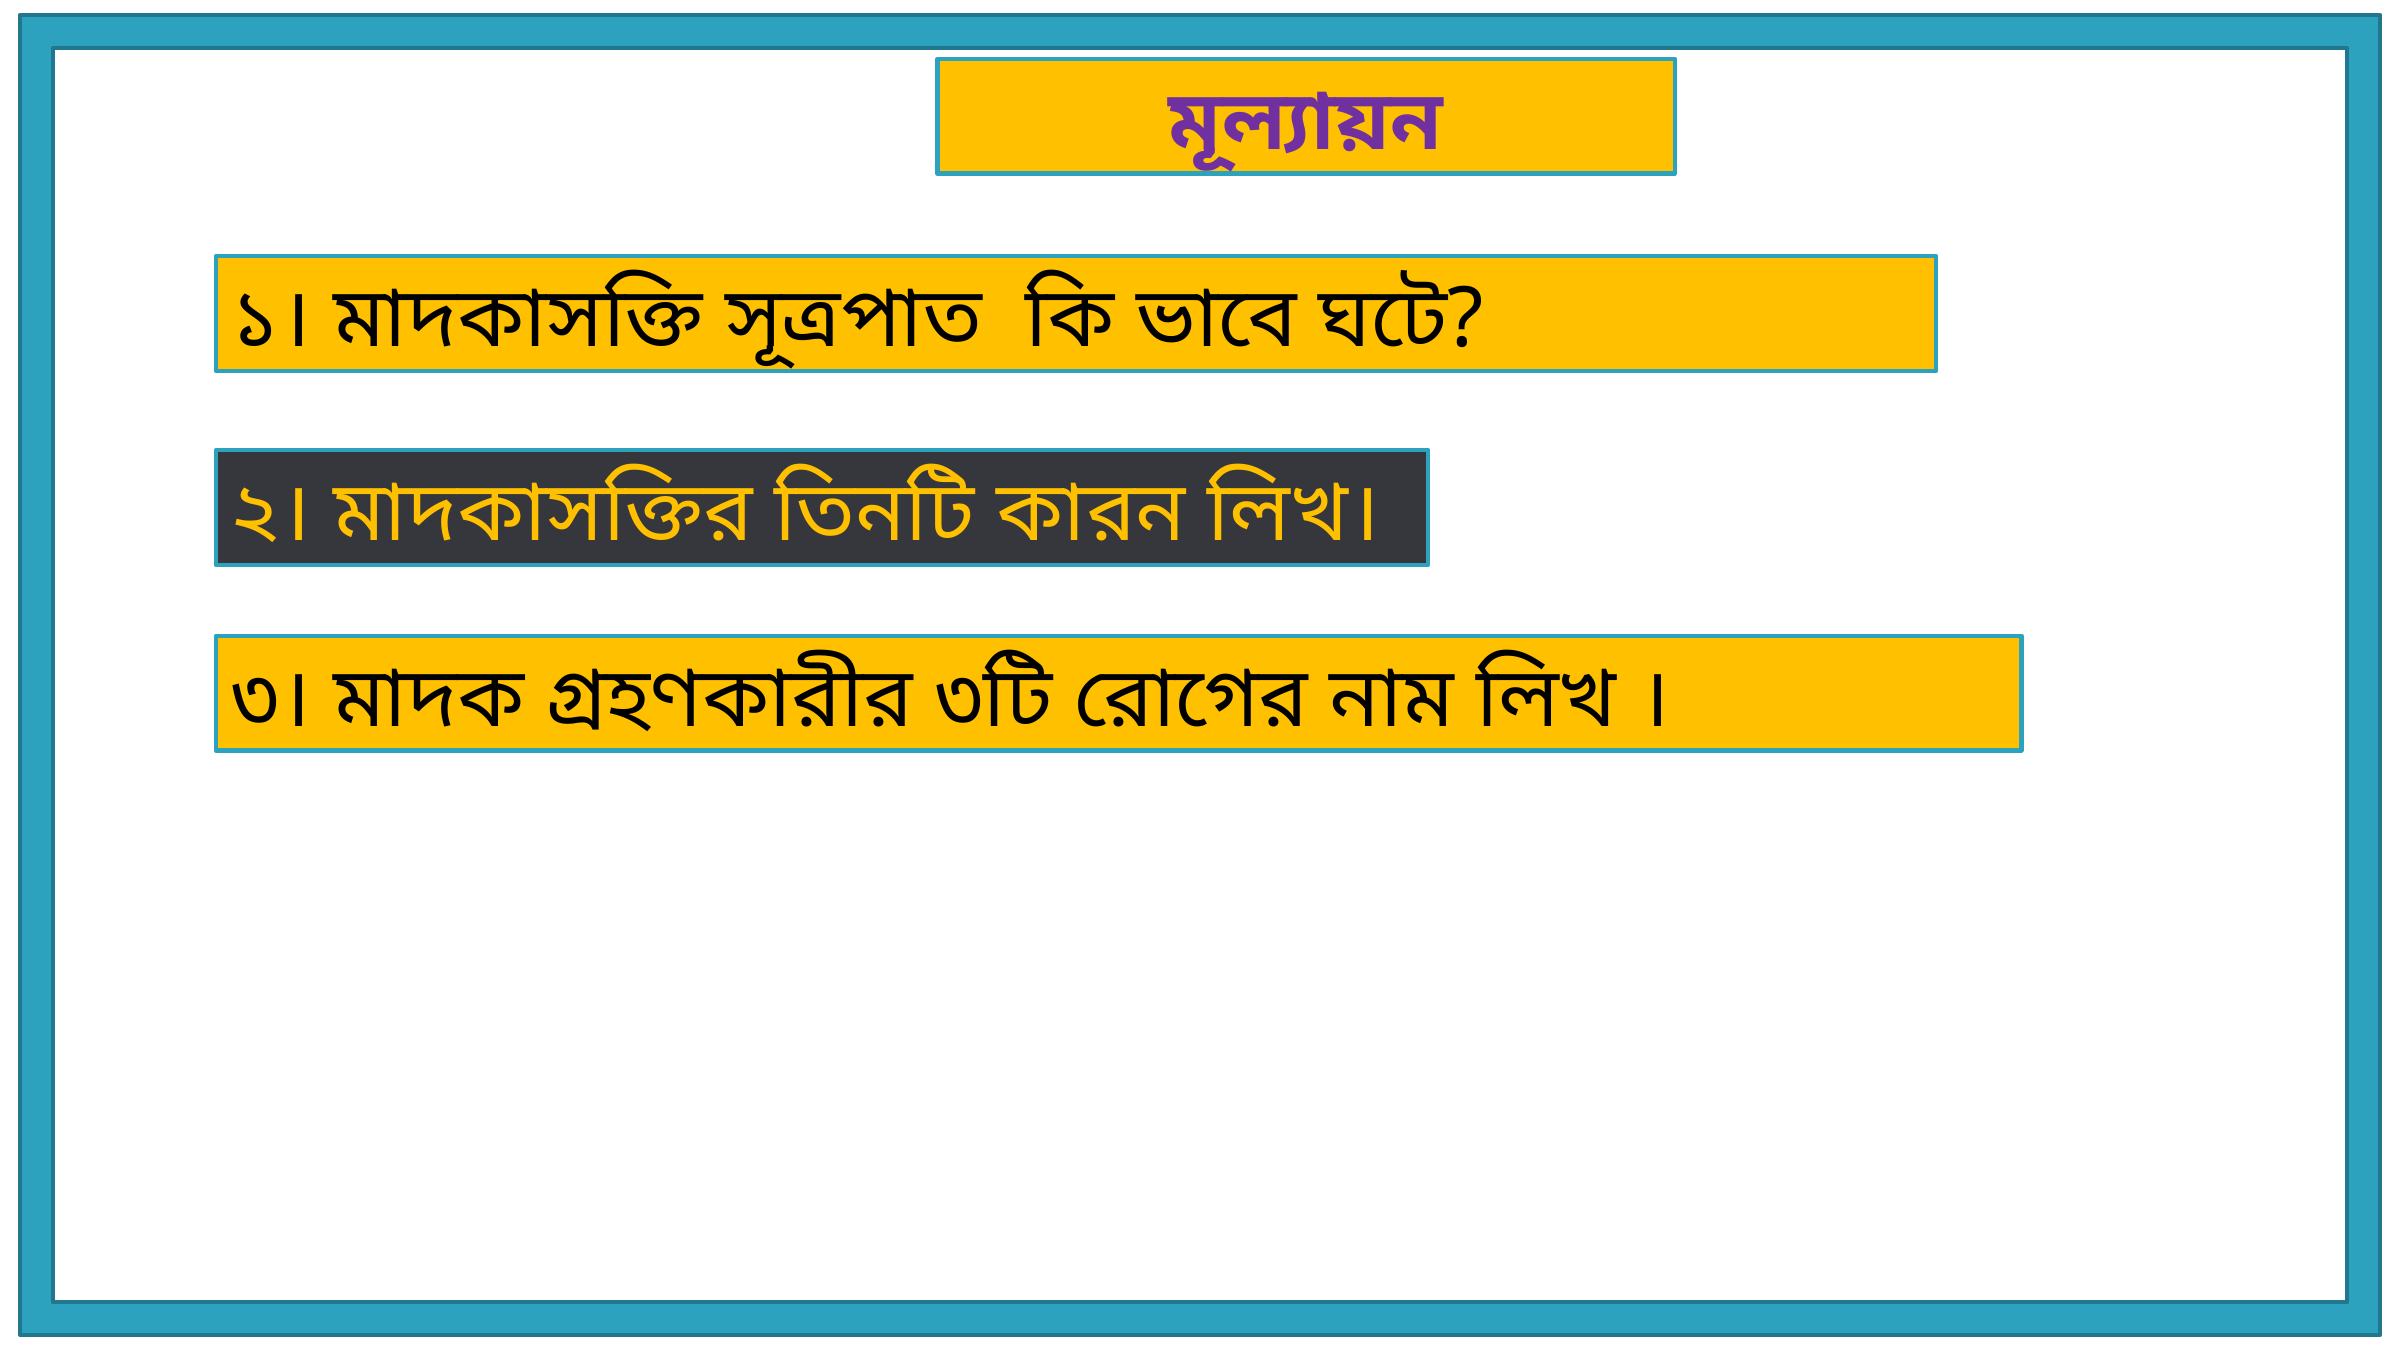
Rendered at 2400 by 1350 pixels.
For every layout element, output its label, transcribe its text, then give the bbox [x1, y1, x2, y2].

text_box ২। মাদকাসক্তির তিনটি কারন লিখ। [214, 448, 1430, 567]
text_box ১। মাদকাসক্তি সূত্রপাত কি ভাবে ঘটে? [214, 254, 1938, 373]
text_box ৩। মাদক গ্রহণকারীর ৩টি রোগের নাম লিখ । [214, 634, 2024, 753]
text_box মূল্যায়ন [935, 57, 1677, 176]
